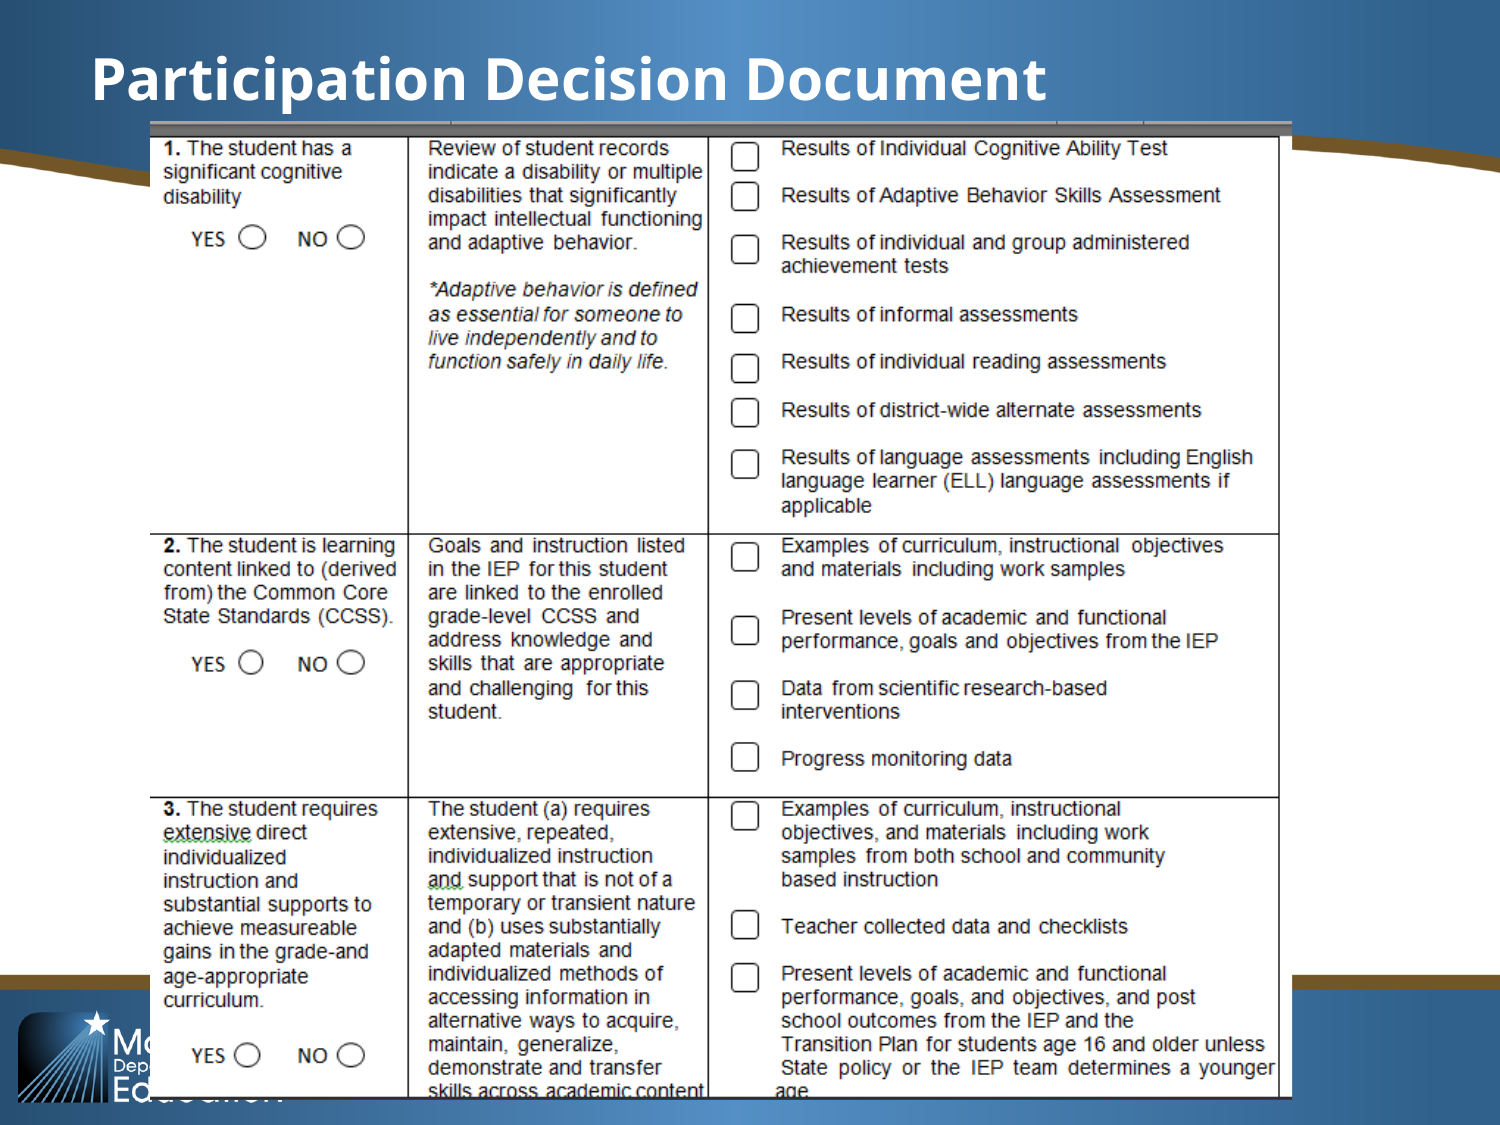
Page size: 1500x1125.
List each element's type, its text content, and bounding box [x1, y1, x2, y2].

title Participation Decision Document [75, 24, 1425, 121]
picture [0, 0, 1500, 1125]
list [149, 121, 1293, 1101]
